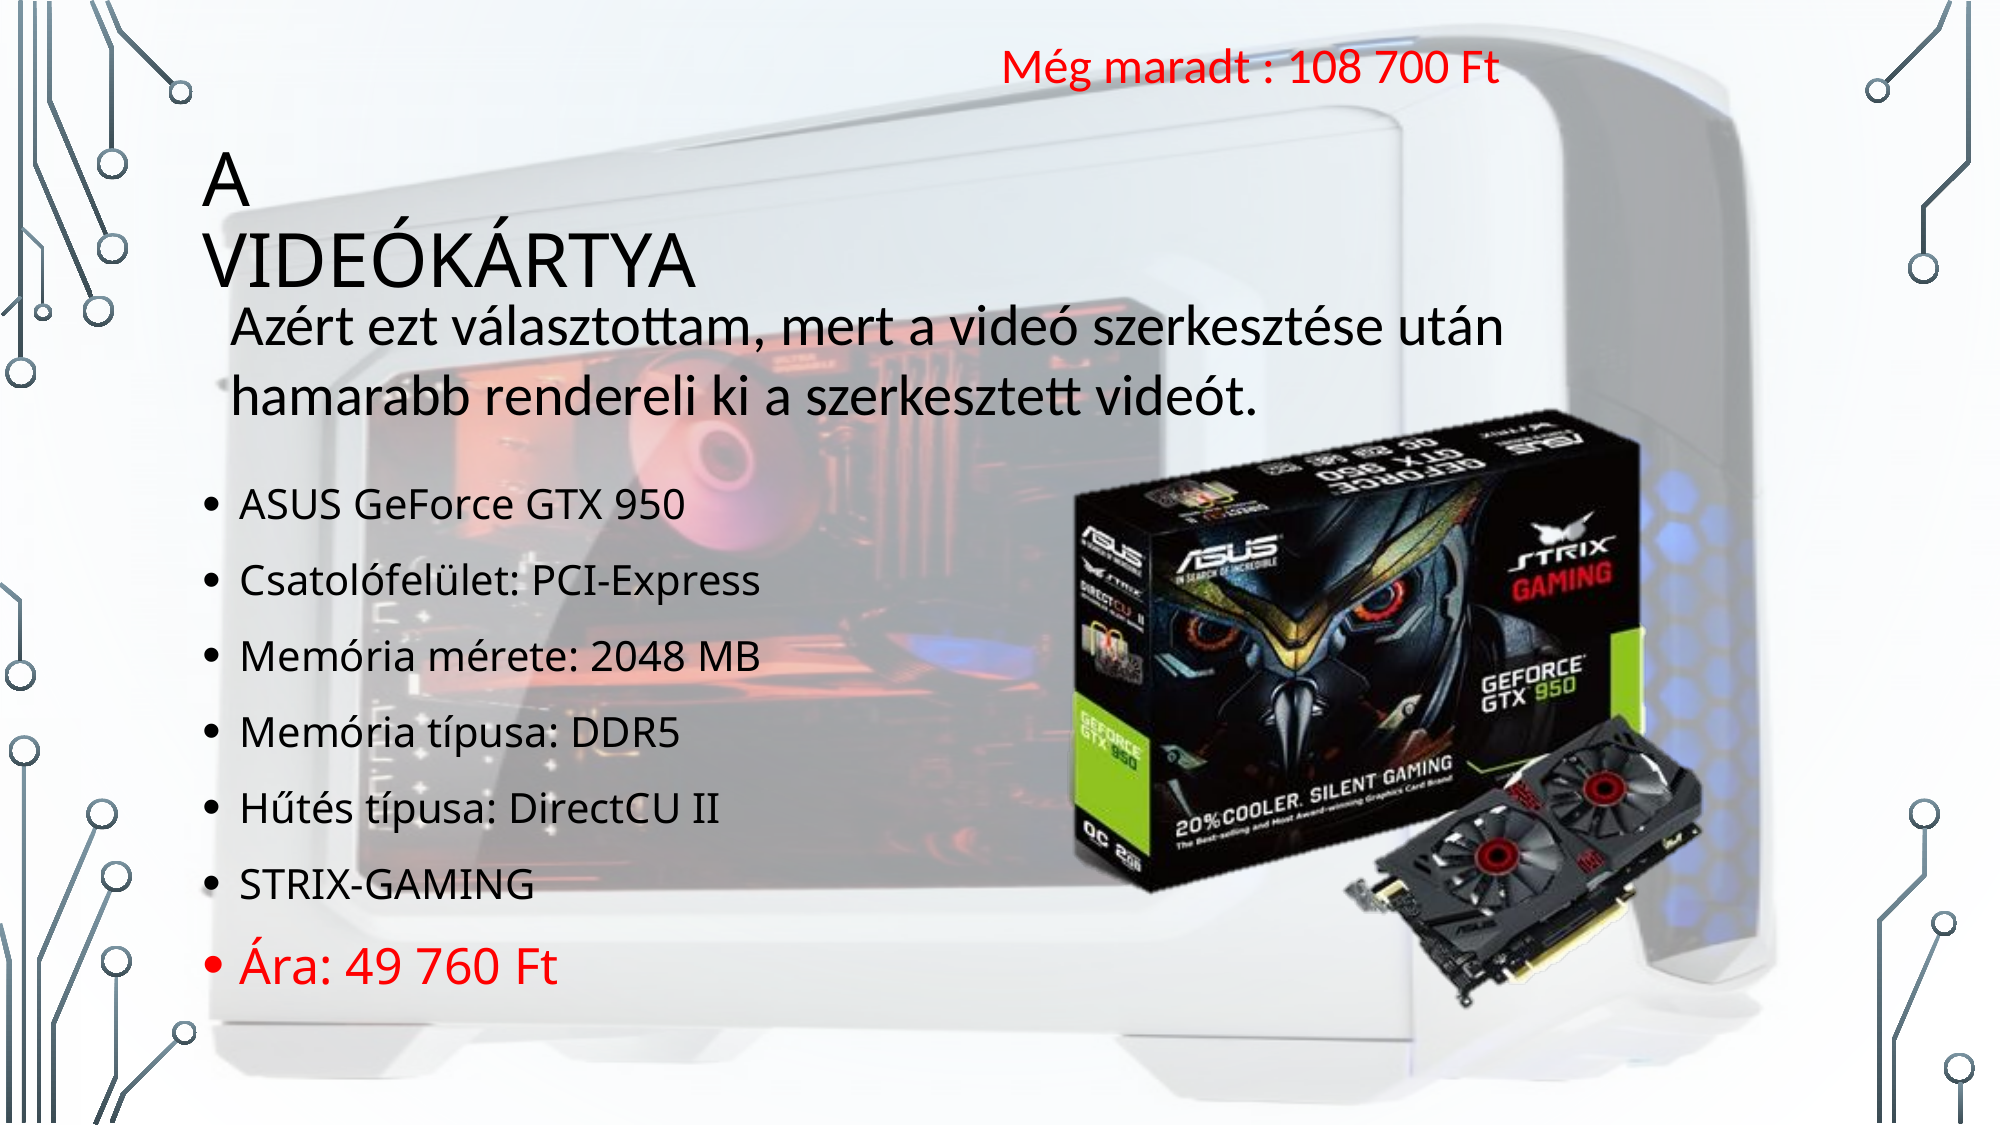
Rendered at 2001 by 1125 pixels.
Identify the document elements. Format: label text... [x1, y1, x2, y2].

text_box Azért ezt választottam, mert a videó szerkesztése után hamarabb rendereli ki a szerkesztett videót. [215, 279, 1572, 435]
list ASUS GeForce GTX 950 Csatolófelület: PCI-Express Memória mérete: 2048 MB Memória típusa: DDR5 Hűtés típusa: DirectCU II STRIX-GAMING Ára: 49 760 Ft [187, 465, 1028, 1069]
title A videókártya [187, 101, 766, 344]
text_box Még maradt : 108 700 Ft [985, 25, 1620, 101]
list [937, 401, 1722, 1043]
